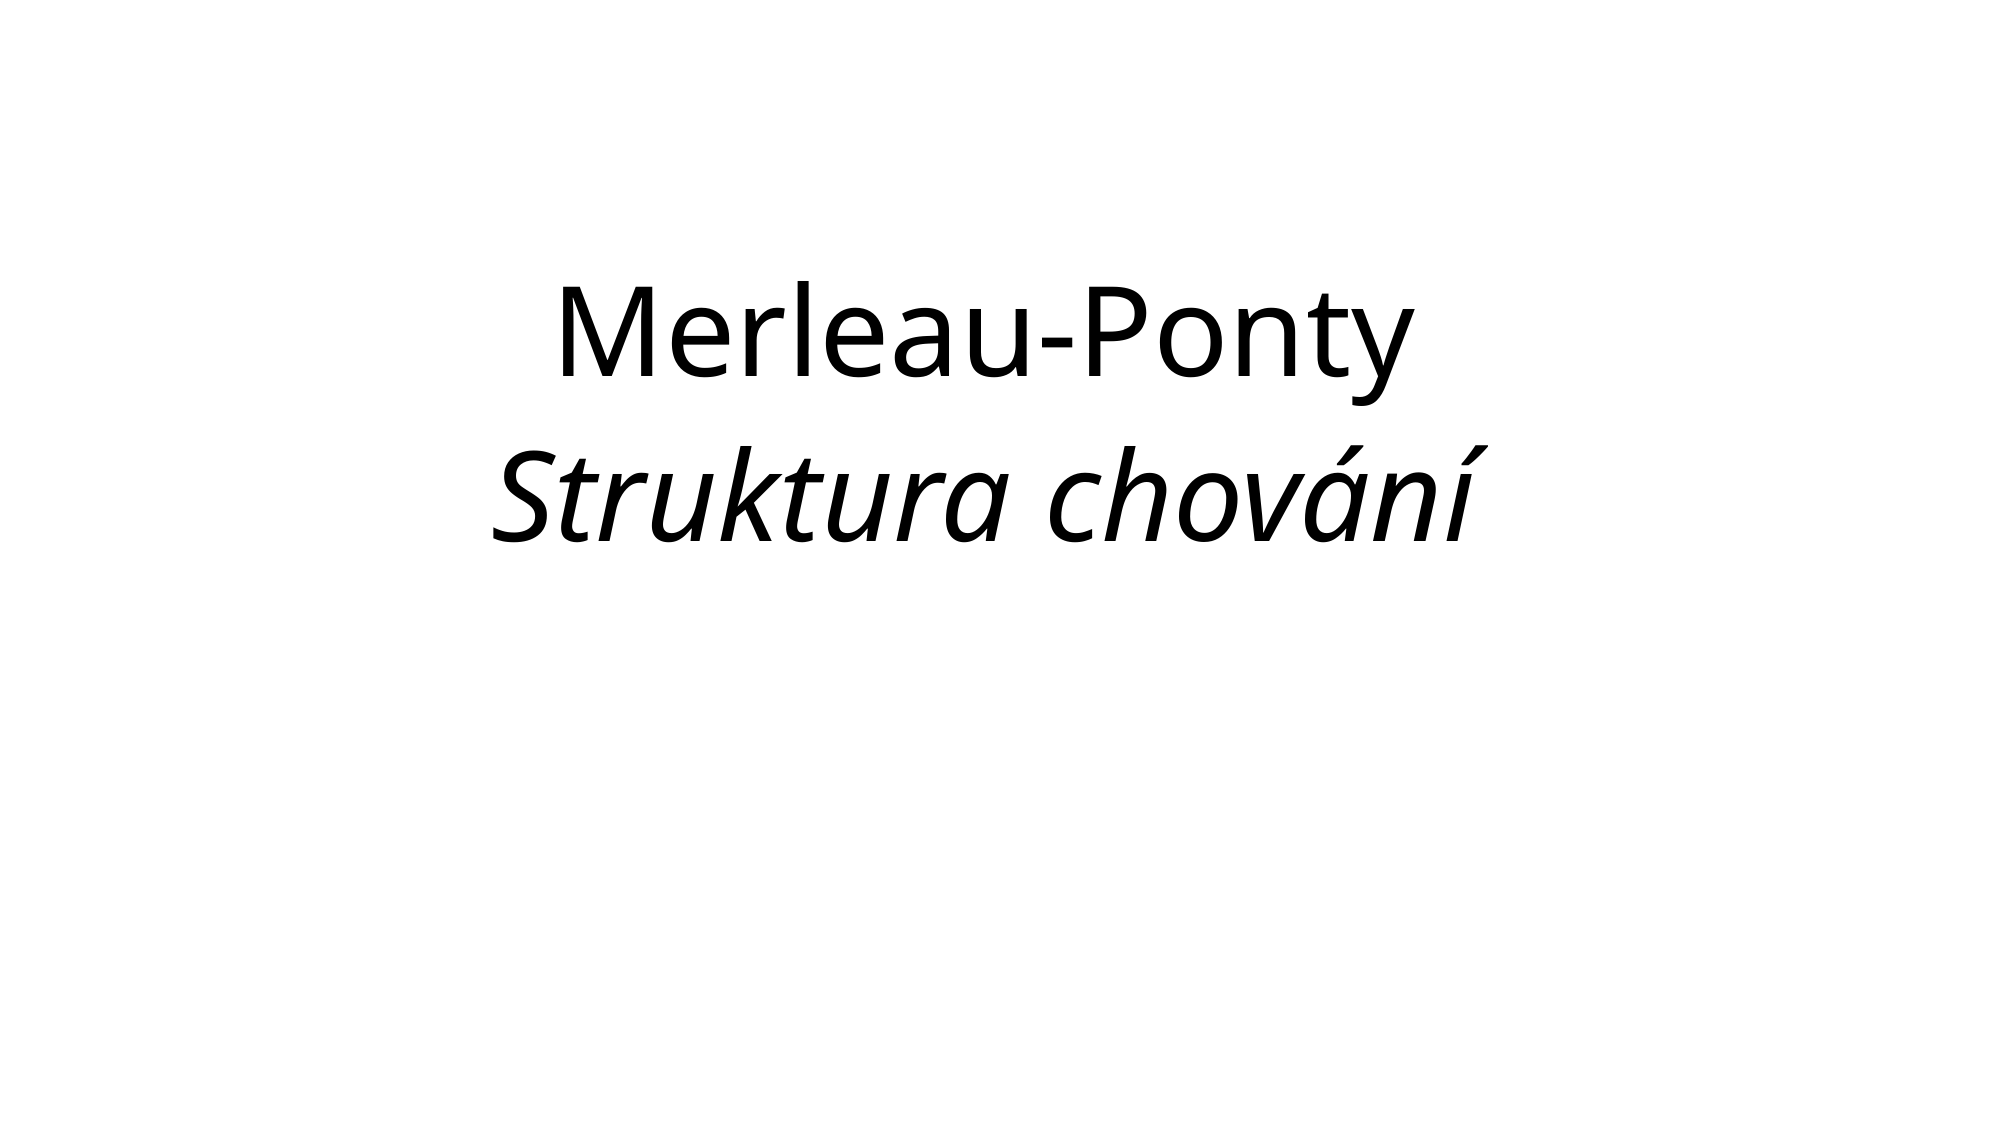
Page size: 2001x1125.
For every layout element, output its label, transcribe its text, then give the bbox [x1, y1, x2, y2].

title Merleau-Ponty Struktura chování [249, 184, 1750, 576]
